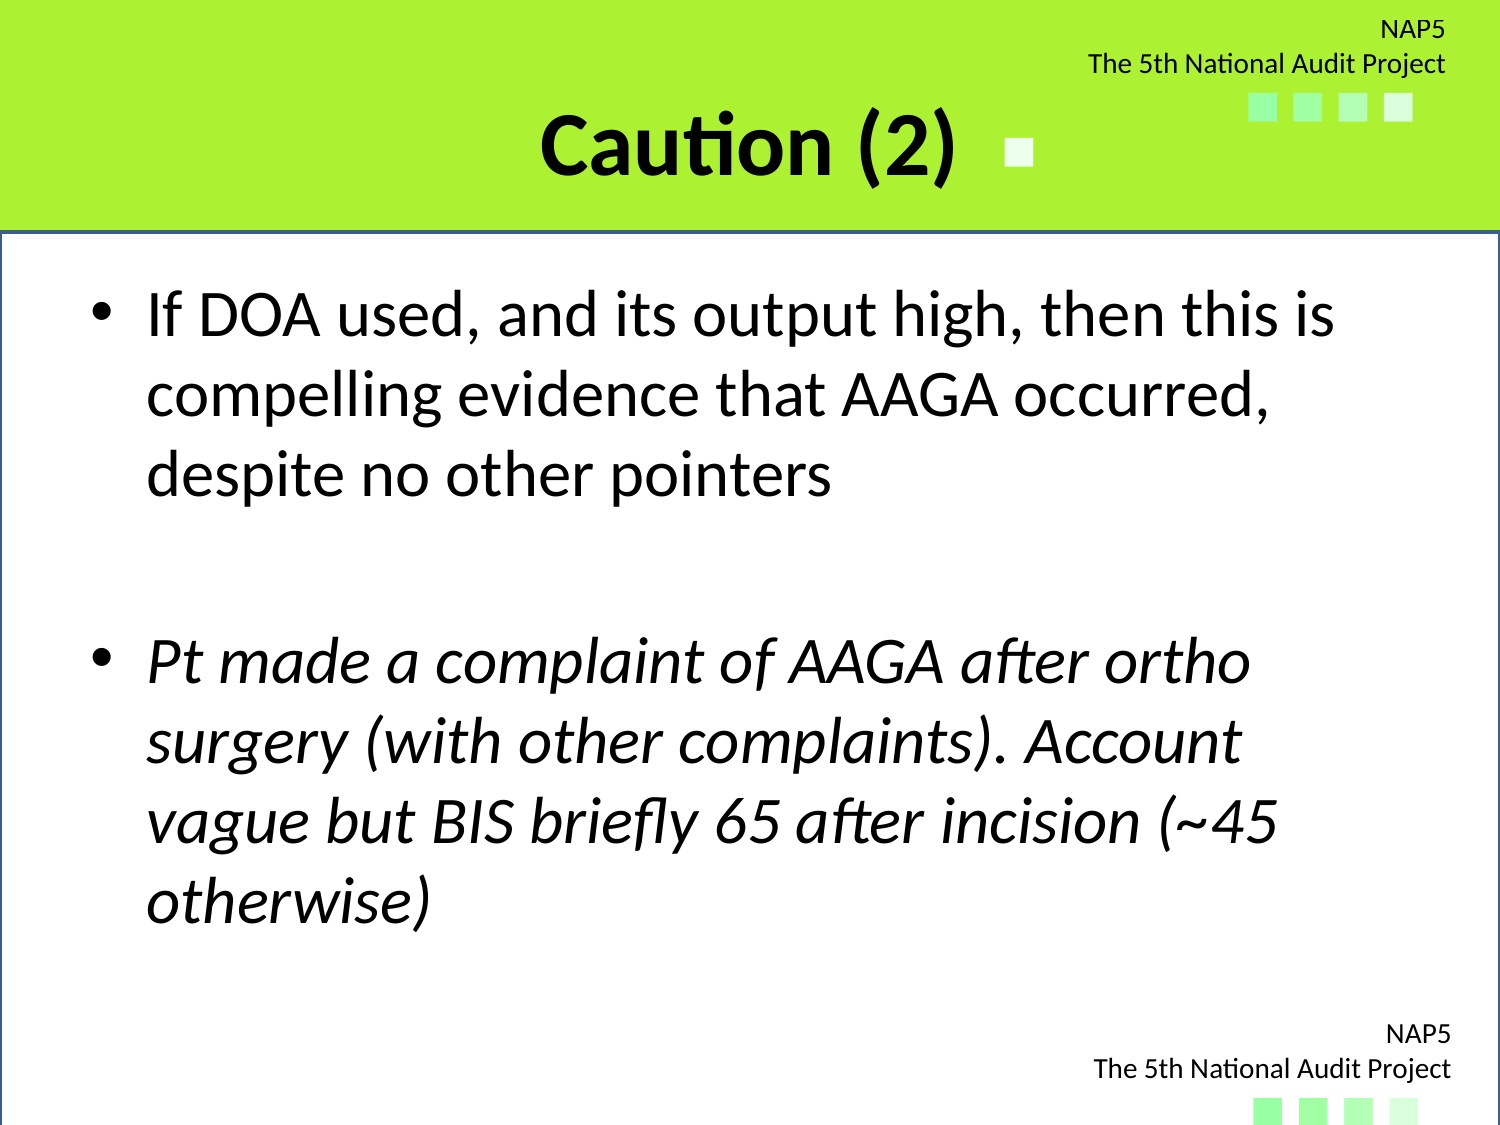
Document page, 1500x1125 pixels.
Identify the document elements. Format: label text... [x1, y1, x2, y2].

list If DOA used, and its output high, then this is compelling evidence that AAGA occurred, despite no other pointers Pt made a complaint of AAGA after ortho surgery (with other complaints). Account vague but BIS briefly 65 after incision (~45 otherwise) [75, 262, 1425, 1005]
title Caution (2) [75, 45, 1425, 233]
